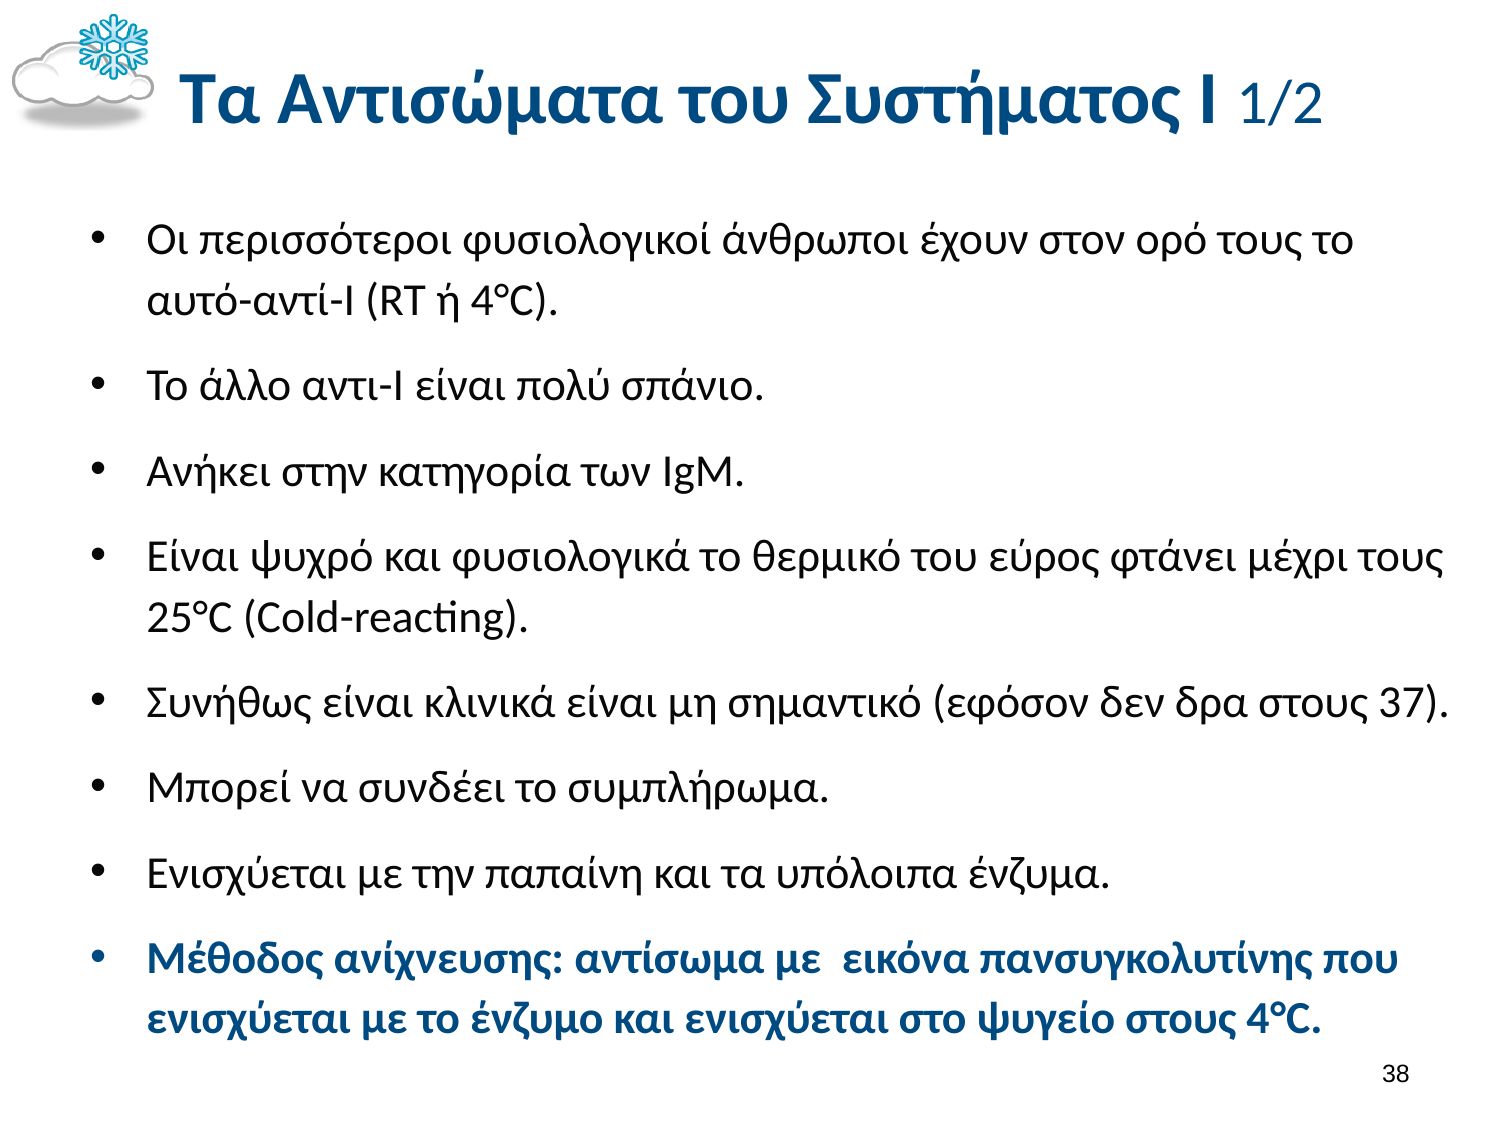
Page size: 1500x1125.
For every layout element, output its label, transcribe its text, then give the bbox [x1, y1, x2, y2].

slide_number 37 [1074, 1042, 1425, 1103]
list Οι περισσότεροι φυσιολογικοί άνθρωποι έχουν στον ορό τους το αυτό-αντί-I (RT ή 4°C). Το άλλο αντι-Ι είναι πολύ σπάνιο. Ανήκει στην κατηγορία των IgM. Είναι ψυχρό και φυσιολογικά το θερμικό του εύρος φτάνει μέχρι τους 25°C (Cold-reacting). Συνήθως είναι κλινικά είναι μη σημαντικό (εφόσον δεν δρα στους 37). Μπορεί να συνδέει το συμπλήρωμα. Ενισχύεται με την παπαίνη και τα υπόλοιπα ένζυμα. Μέθοδος ανίχνευσης: αντίσωμα με εικόνα πανσυγκολυτίνης που ενισχύεται με το ένζυμο και ενισχύεται στο ψυγείο στους 4°C. [75, 196, 1483, 1083]
title Τα Αντισώματα του Συστήματος Ι 1/2 [76, 19, 1427, 169]
picture [5, 0, 160, 132]
